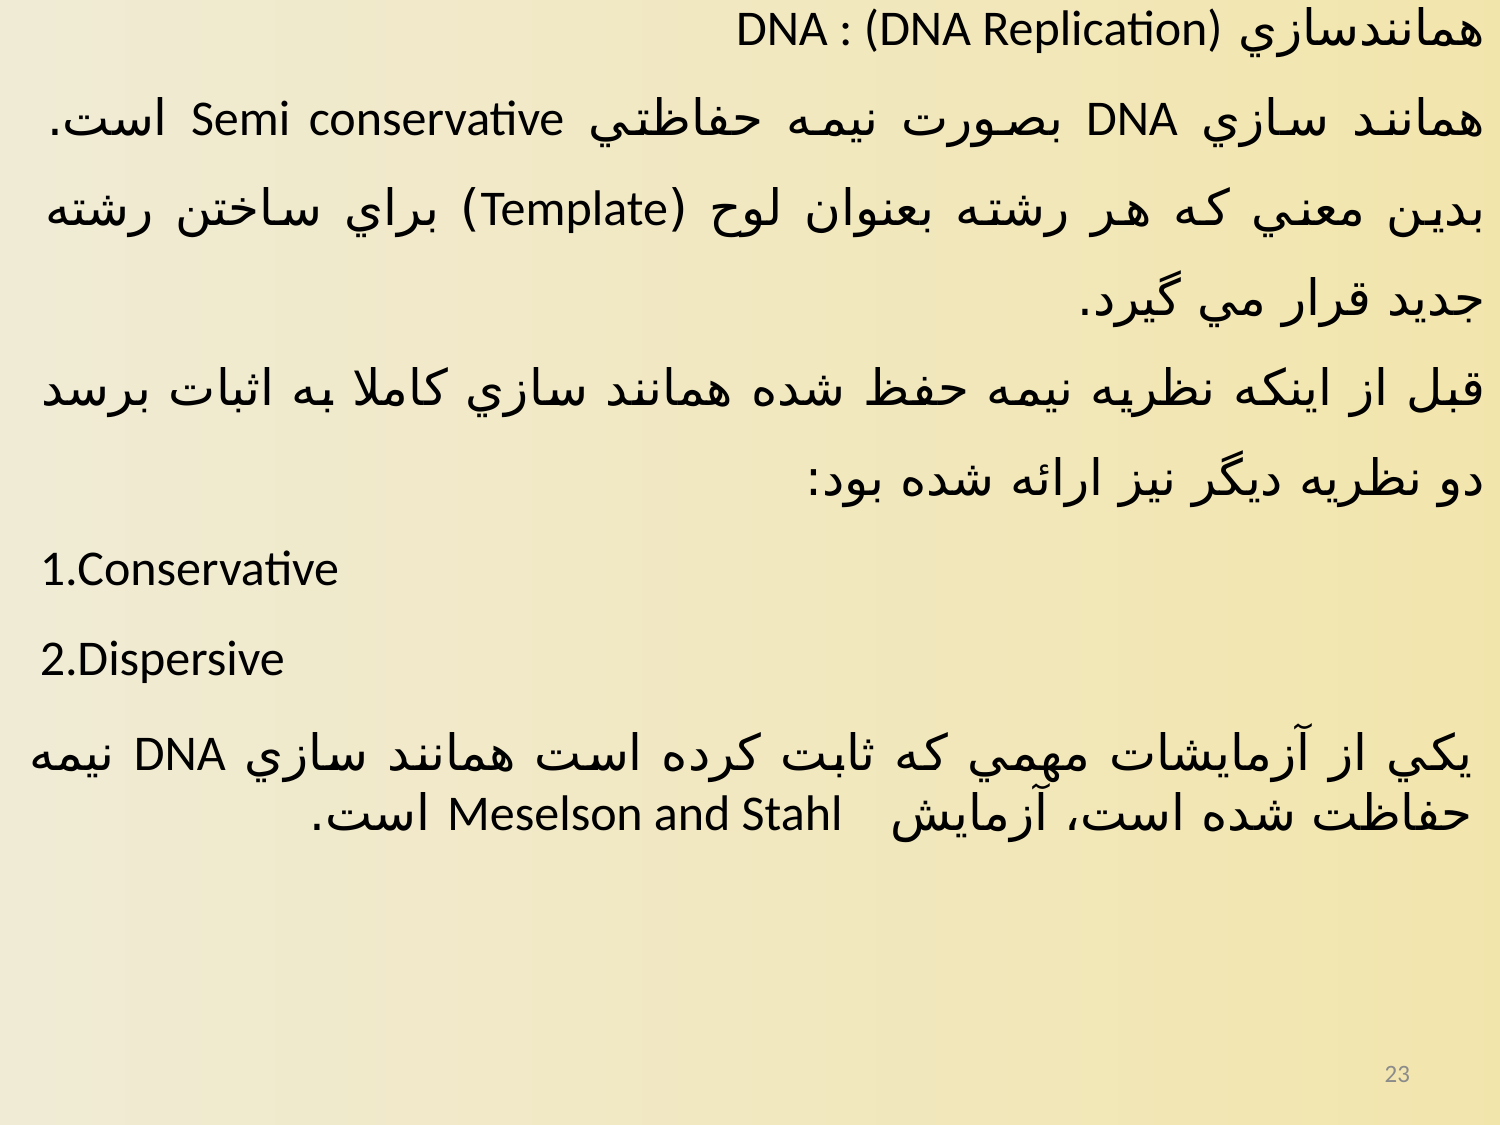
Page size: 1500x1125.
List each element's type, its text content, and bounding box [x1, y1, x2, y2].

text_box يكي از آزمايشات مهمي كه ثابت كرده است همانند سازي DNA نيمه حفاظت شده است، آزمايش Meselson and Stahl است. [12, 713, 1488, 848]
slide_number 23 [1074, 1042, 1425, 1103]
text_box همانندسازي DNA : (DNA Replication) همانند سازي DNA‌ بصورت نيمه حفاظتي Semi conservative است. بدين معني كه هر رشته بعنوان لوح (Template) براي ساختن رشته جديد قرار مي گيرد. قبل از اينكه نظريه نيمه حفظ شده همانند سازي كاملا به اثبات برسد دو نظريه ديگر نيز ارائه شده بود: Conservative Dispersive [24, 0, 1500, 693]
